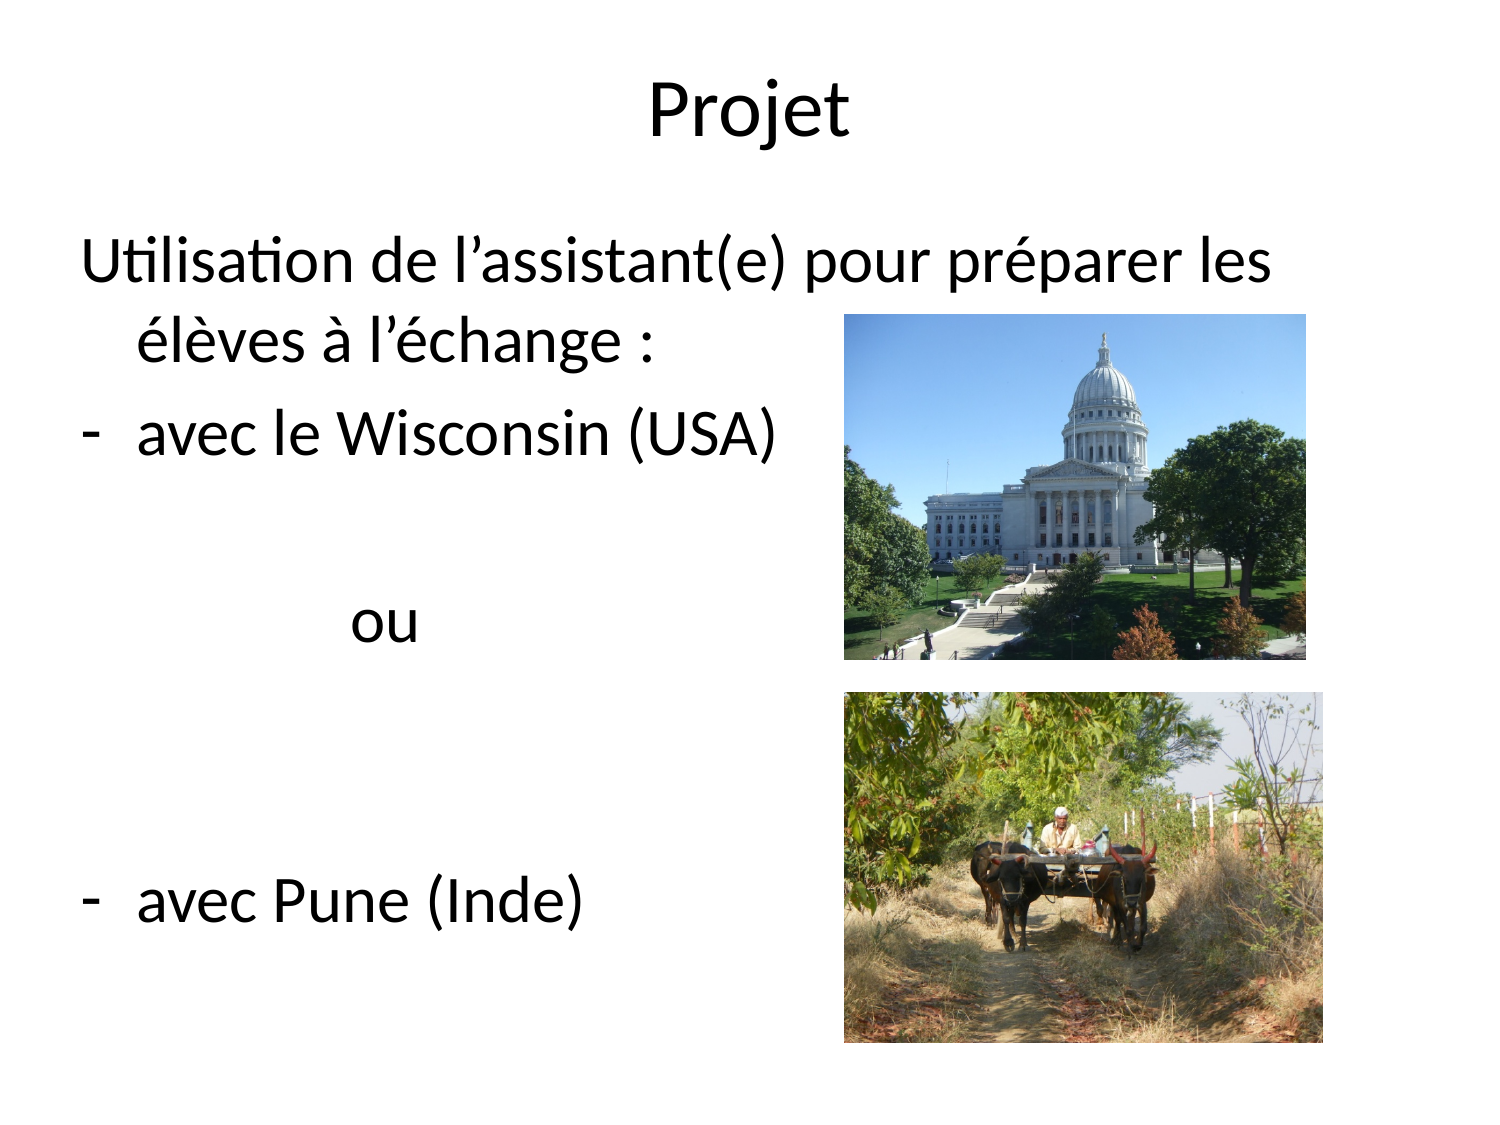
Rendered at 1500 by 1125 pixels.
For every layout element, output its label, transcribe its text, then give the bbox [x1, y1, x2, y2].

picture [844, 692, 1324, 1043]
picture [844, 314, 1306, 661]
title Projet [75, 45, 1425, 161]
list Utilisation de l’assistant(e) pour préparer les élèves à l’échange : avec le Wisconsin (USA) ou avec Pune (Inde) [64, 208, 1415, 1094]
